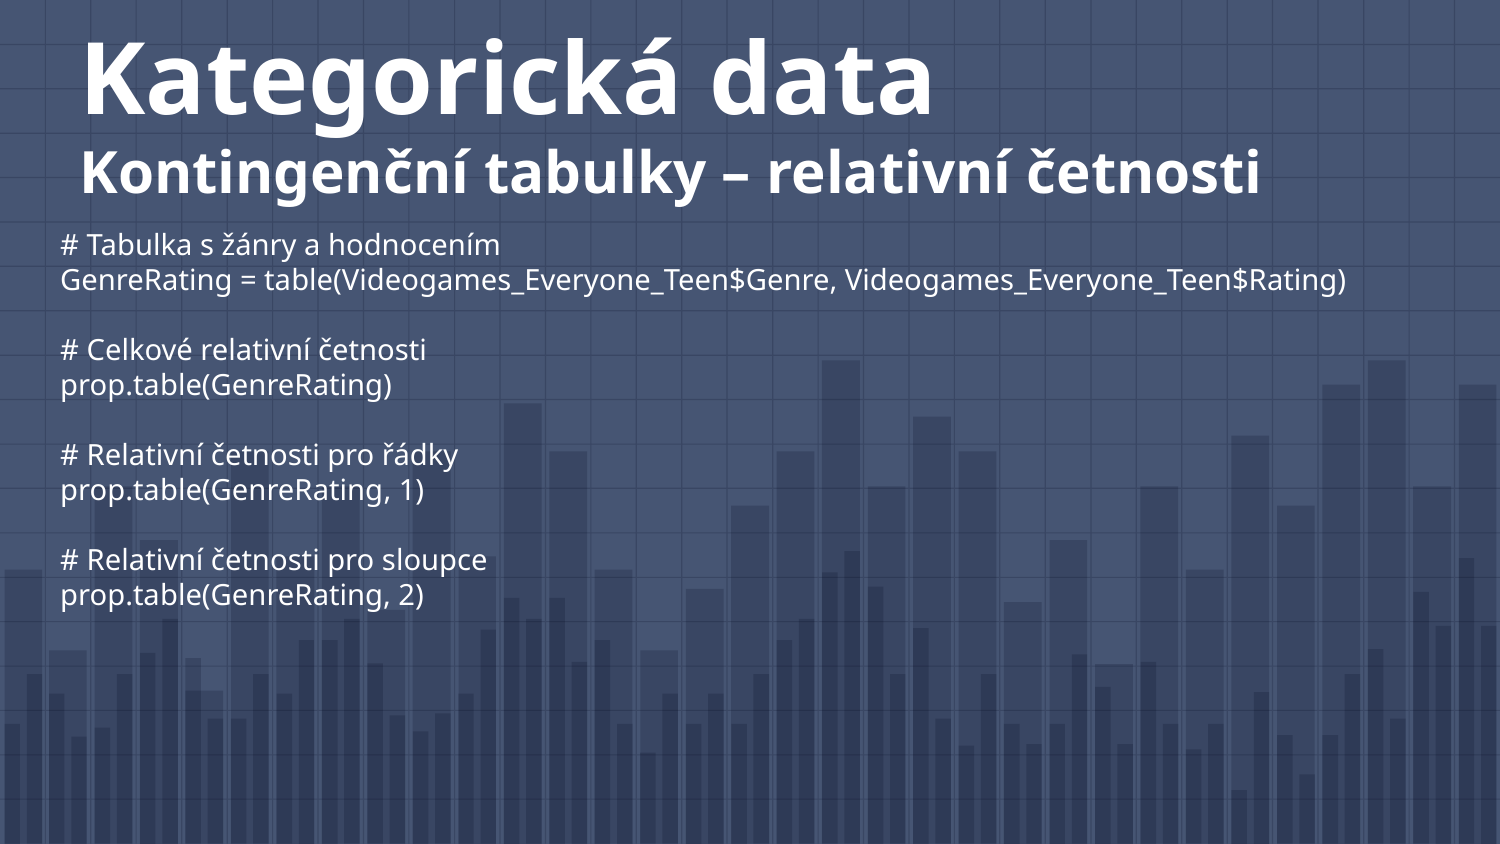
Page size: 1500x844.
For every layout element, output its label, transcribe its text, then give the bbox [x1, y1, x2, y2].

subtitle # Tabulka s žánry a hodnocením GenreRating = table(Videogames_Everyone_Teen$Genre, Videogames_Everyone_Teen$Rating) # Celkové relativní četnosti prop.table(GenreRating) # Relativní četnosti pro řádky prop.table(GenreRating, 1) # Relativní četnosti pro sloupce prop.table(GenreRating, 2) [45, 211, 1379, 794]
title Kategorická data Kontingenční tabulky – relativní četnosti [64, 0, 1340, 211]
